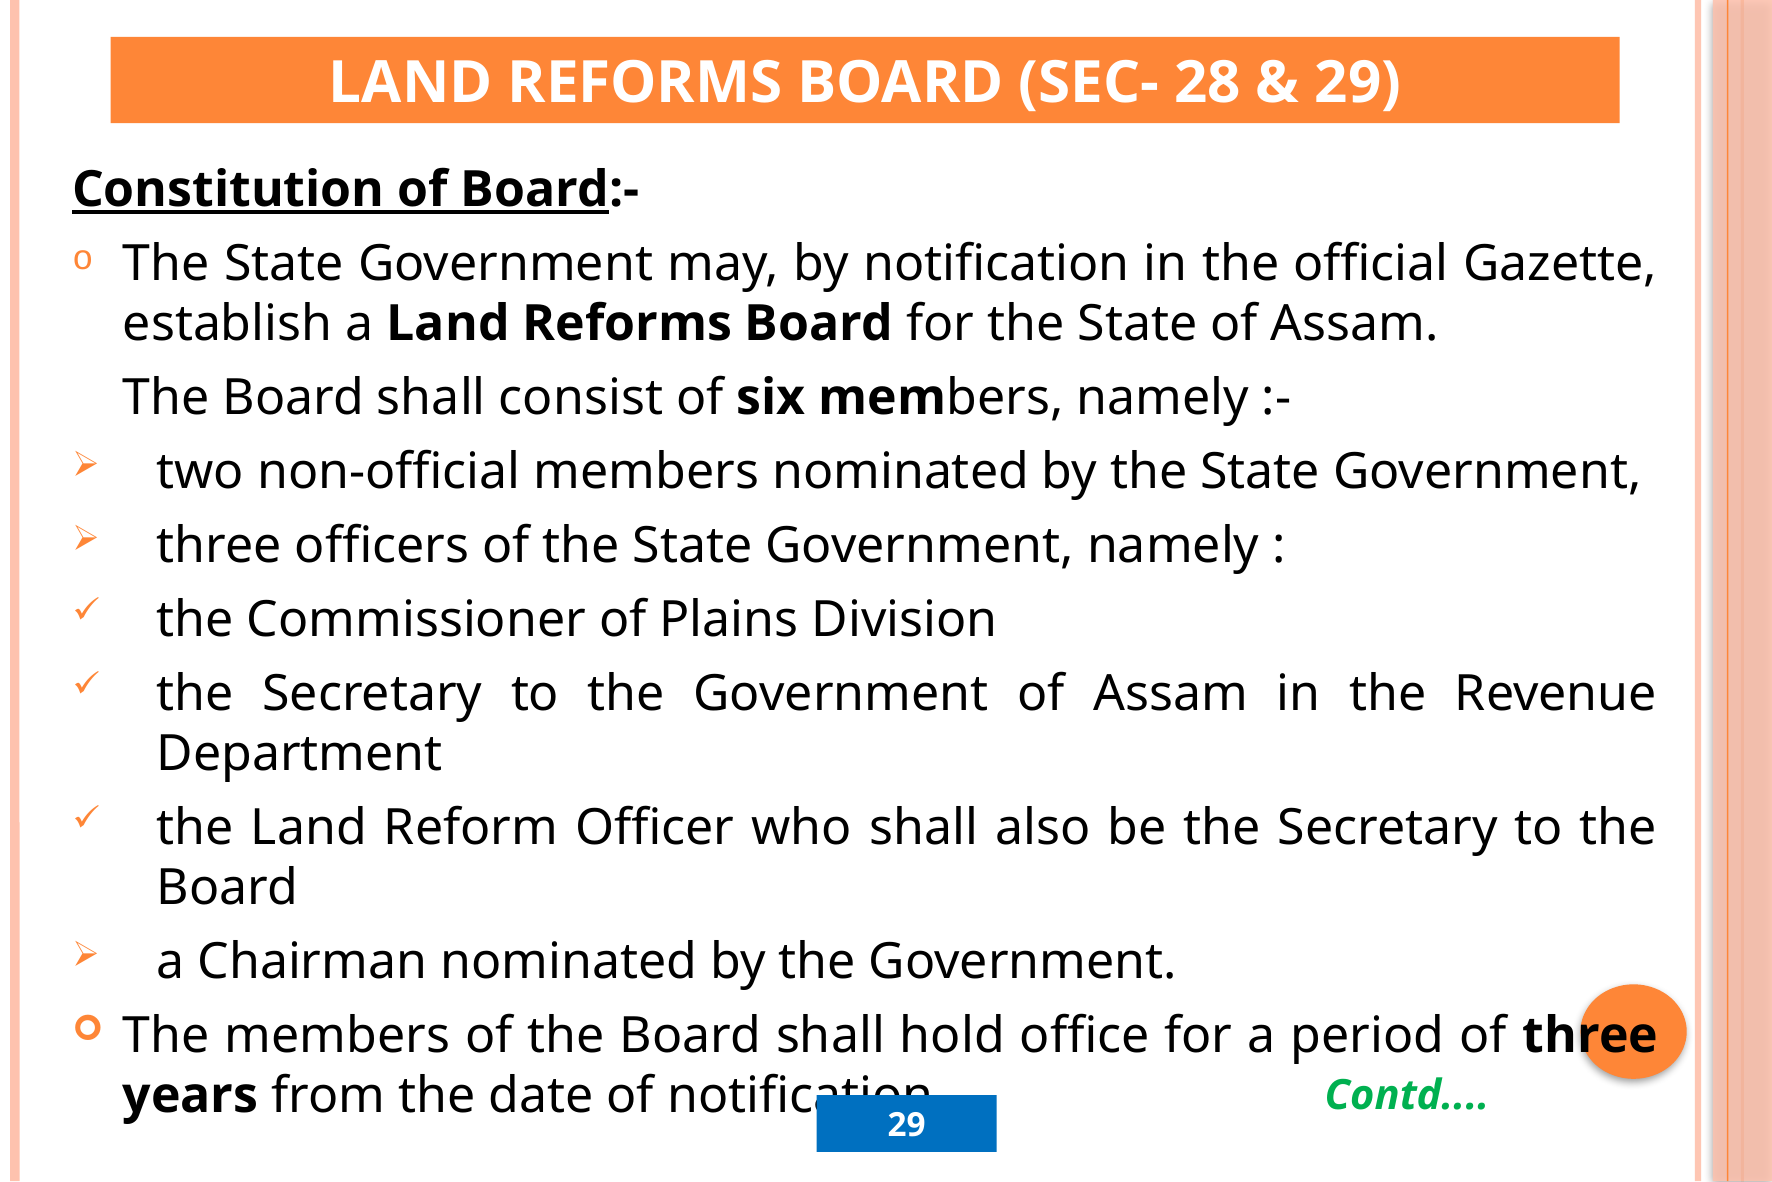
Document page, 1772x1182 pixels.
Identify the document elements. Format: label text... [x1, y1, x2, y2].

title Land reforms board (Sec- 28 & 29) [110, 36, 1620, 124]
text_box 29 [816, 1095, 997, 1152]
list Constitution of Board:- The State Government may, by notification in the official Gazette, establish a Land Reforms Board for the State of Assam. The Board shall consist of six members, namely :- two non-official members nominated by the State Government, three officers of the State Government, namely : the Commissioner of Plains Division the Secretary to the Government of Assam in the Revenue Department the Land Reform Officer who shall also be the Secretary to the Board a Chairman nominated by the Government. The members of the Board shall hold office for a period of three years from the date of notification. [55, 147, 1675, 1145]
text_box Contd.... [1307, 1059, 1571, 1127]
